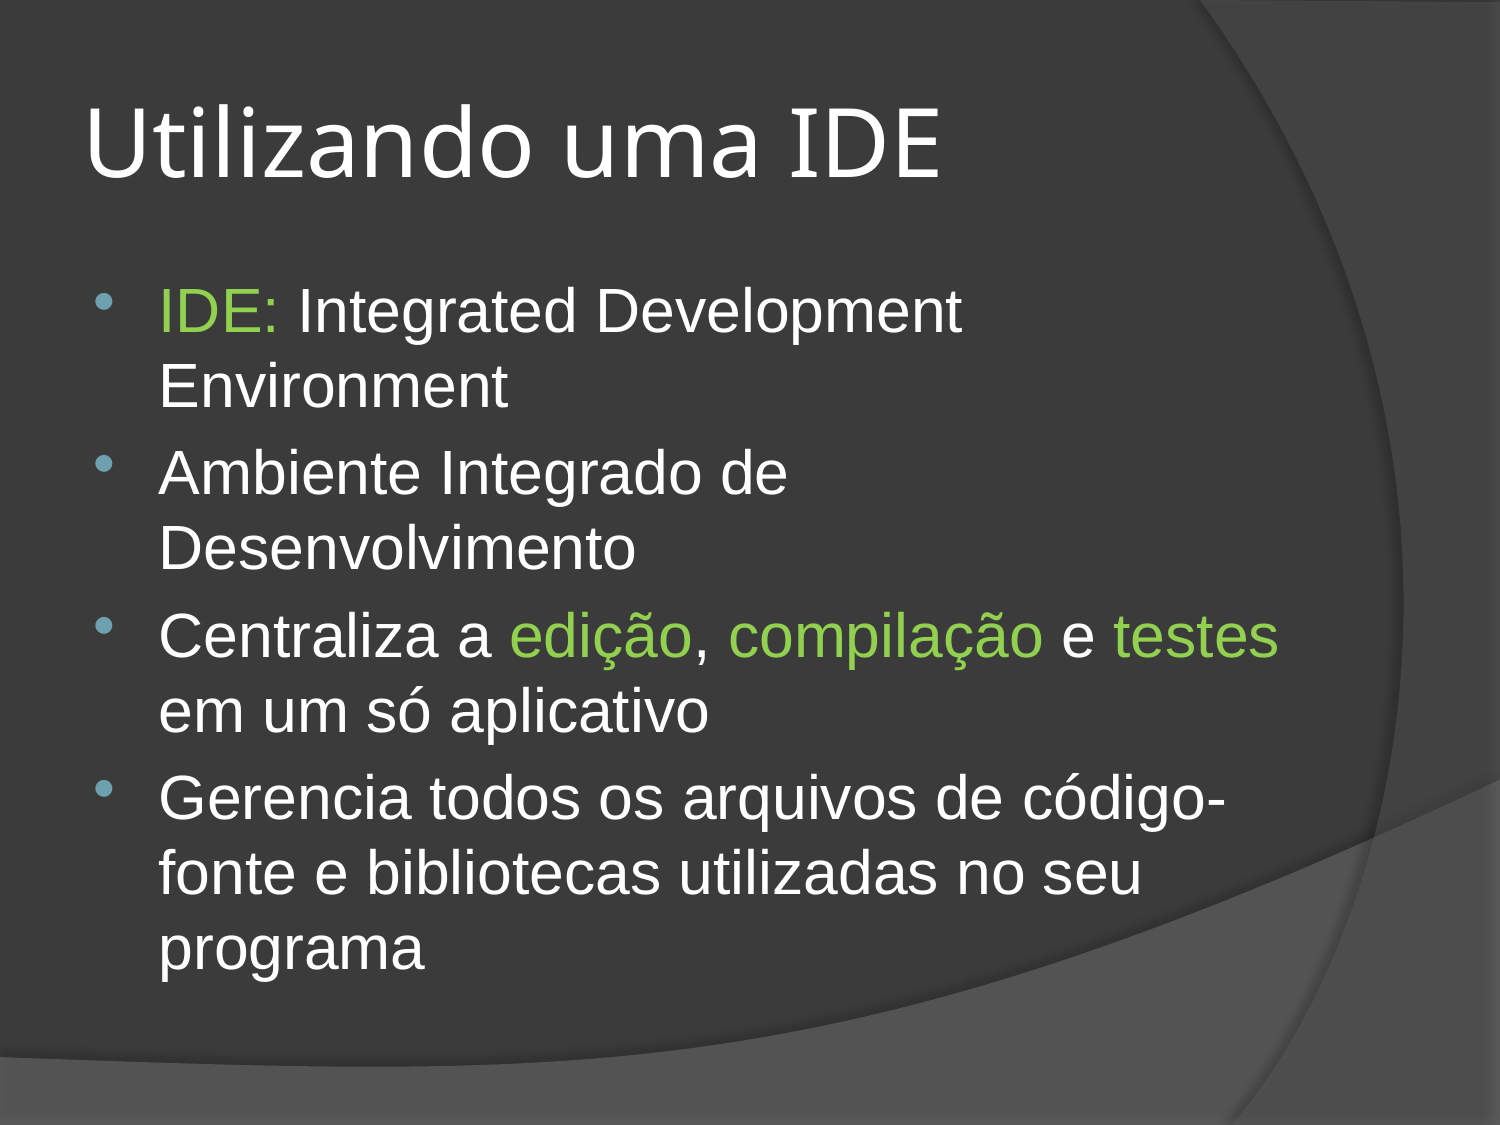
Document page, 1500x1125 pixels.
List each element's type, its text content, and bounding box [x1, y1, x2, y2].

title Utilizando uma IDE [75, 45, 1300, 233]
list IDE: Integrated Development Environment Ambiente Integrado de Desenvolvimento Centraliza a edição, compilação e testes em um só aplicativo Gerencia todos os arquivos de código-fonte e bibliotecas utilizadas no seu programa [75, 262, 1300, 1005]
